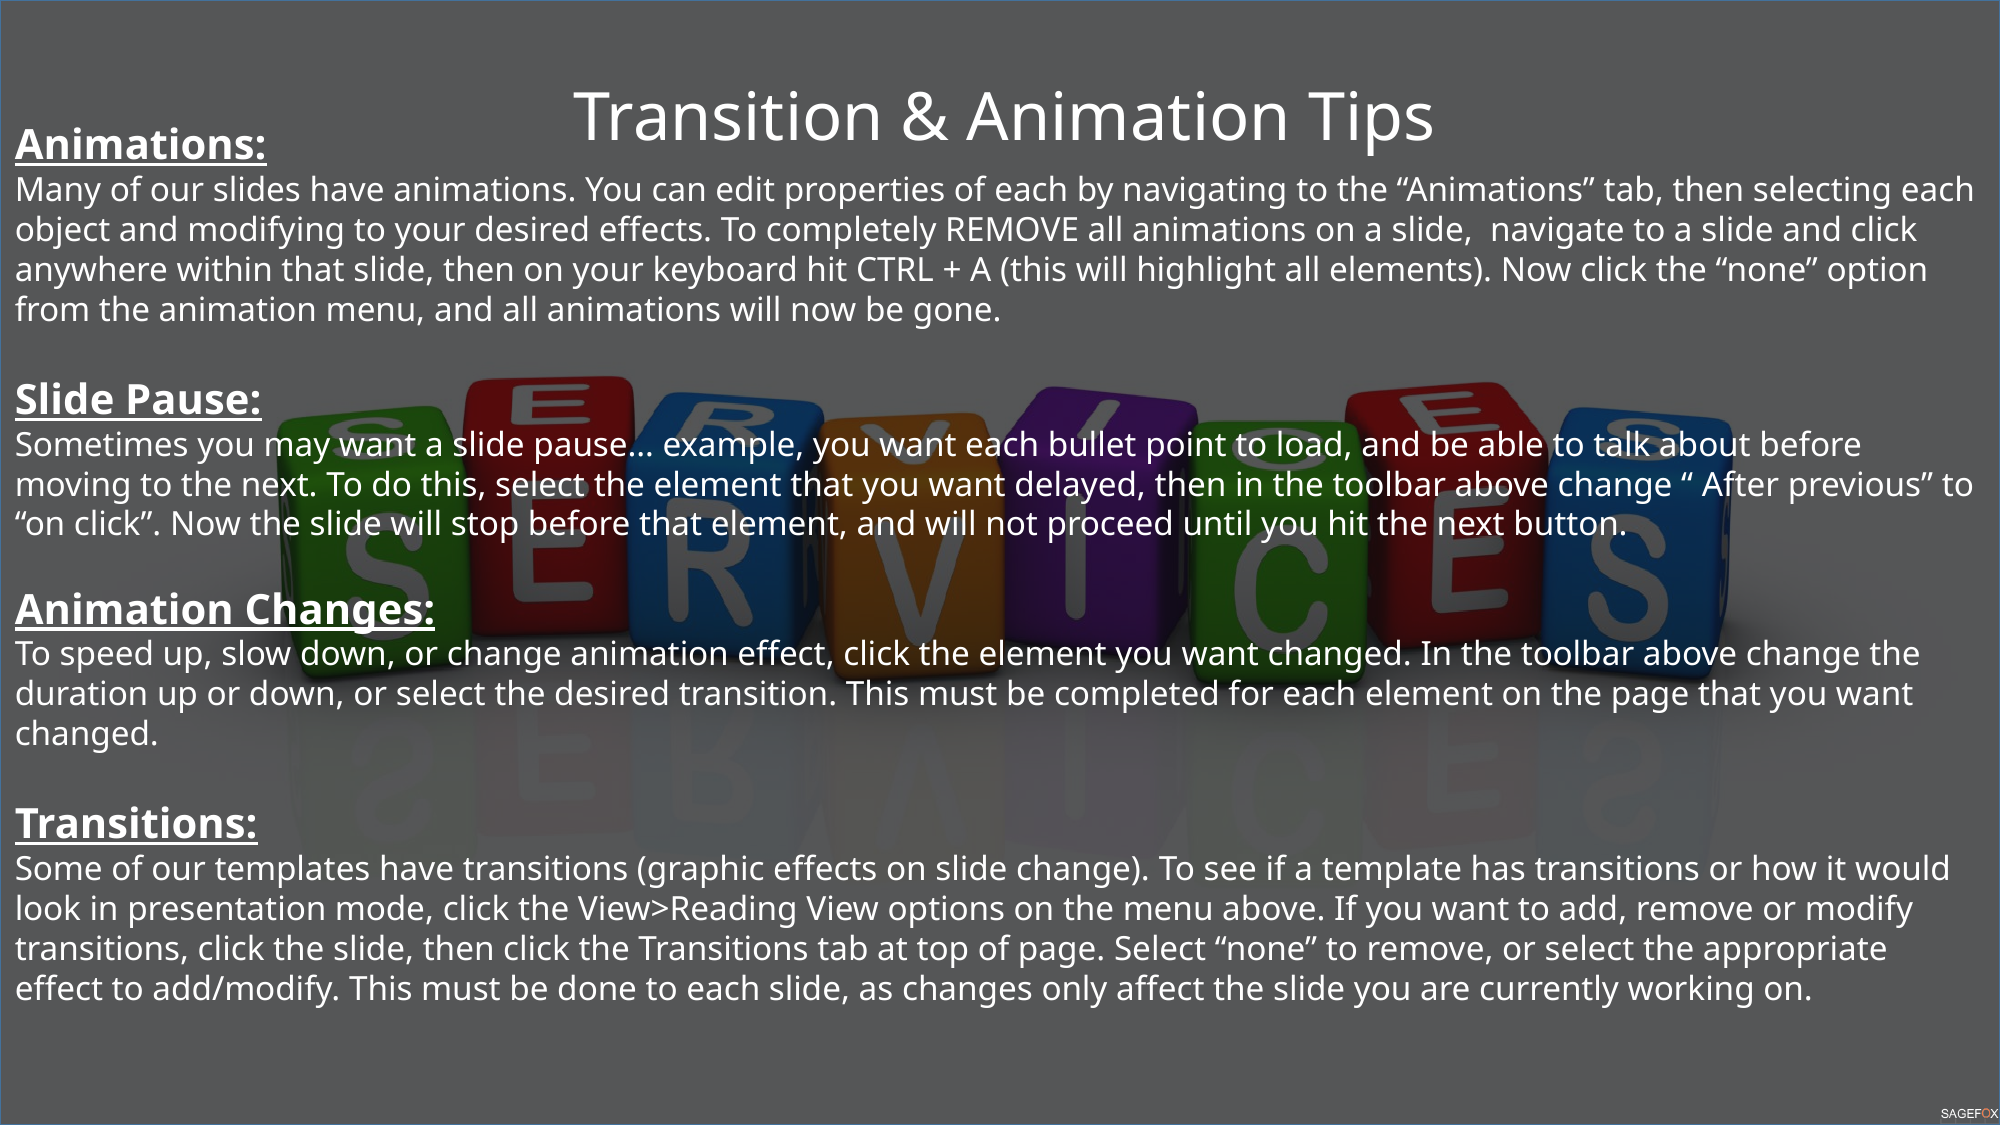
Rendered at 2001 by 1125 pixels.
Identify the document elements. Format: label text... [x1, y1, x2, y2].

title Transition & Animation Tips [477, 59, 1532, 177]
text_box Animations: Many of our slides have animations. You can edit properties of each by navigating to the “Animations” tab, then selecting each object and modifying to your desired effects. To completely REMOVE all animations on a slide, navigate to a slide and click anywhere within that slide, then on your keyboard hit CTRL + A (this will highlight all elements). Now click the “none” option from the animation menu, and all animations will now be gone. Slide Pause: Sometimes you may want a slide pause… example, you want each bullet point to load, and be able to talk about before moving to the next. To do this, select the element that you want delayed, then in the toolbar above change “ After previous” to “on click”. Now the slide will stop before that element, and will not proceed until you hit the next button. Animation Changes: To speed up, slow down, or change animation effect, click the element you want changed. In the toolbar above change the duration up or down, or select the desired transition. This must be completed for each element on the page that you want changed. Transitions: Some of our templates have transitions (graphic effects on slide change). To see if a template has transitions or how it would look in presentation mode, click the View>Reading View options on the menu above. If you want to add, remove or modify transitions, click the slide, then click the Transitions tab at top of page. Select “none” to remove, or select the appropriate effect to add/modify. This must be done to each slide, as changes only affect the slide you are currently working on. [0, 0, 2000, 1125]
